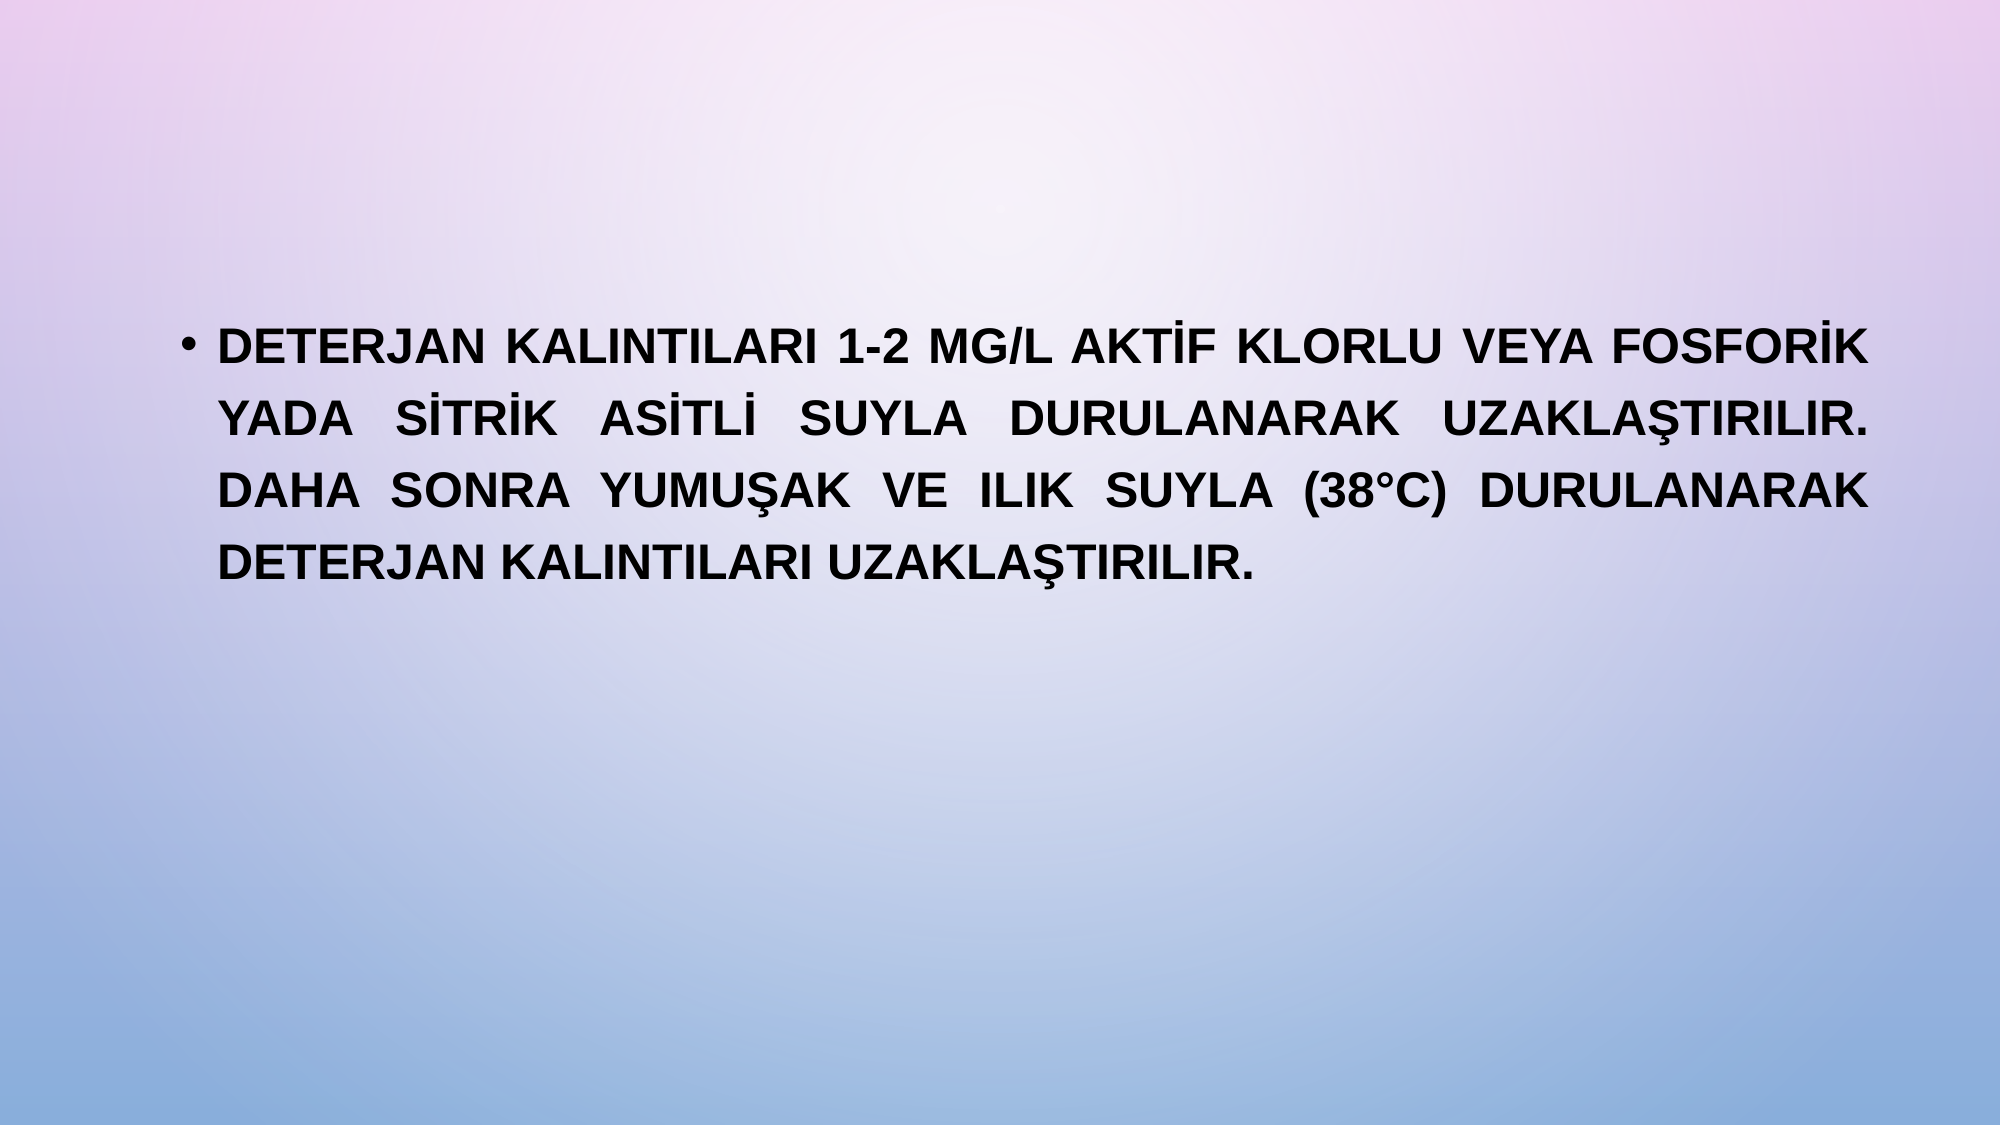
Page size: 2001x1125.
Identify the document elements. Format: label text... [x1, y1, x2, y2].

list Deterjan kalıntıları 1-2 mg/L aktif klorlu veya fosforik yada sitrik asitli suyla durulanarak uzaklaştırılır. Daha sonra yumuşak ve ılık suyla (38°C) durulanarak deterjan kalıntıları uzaklaştırılır. [165, 294, 1885, 1125]
